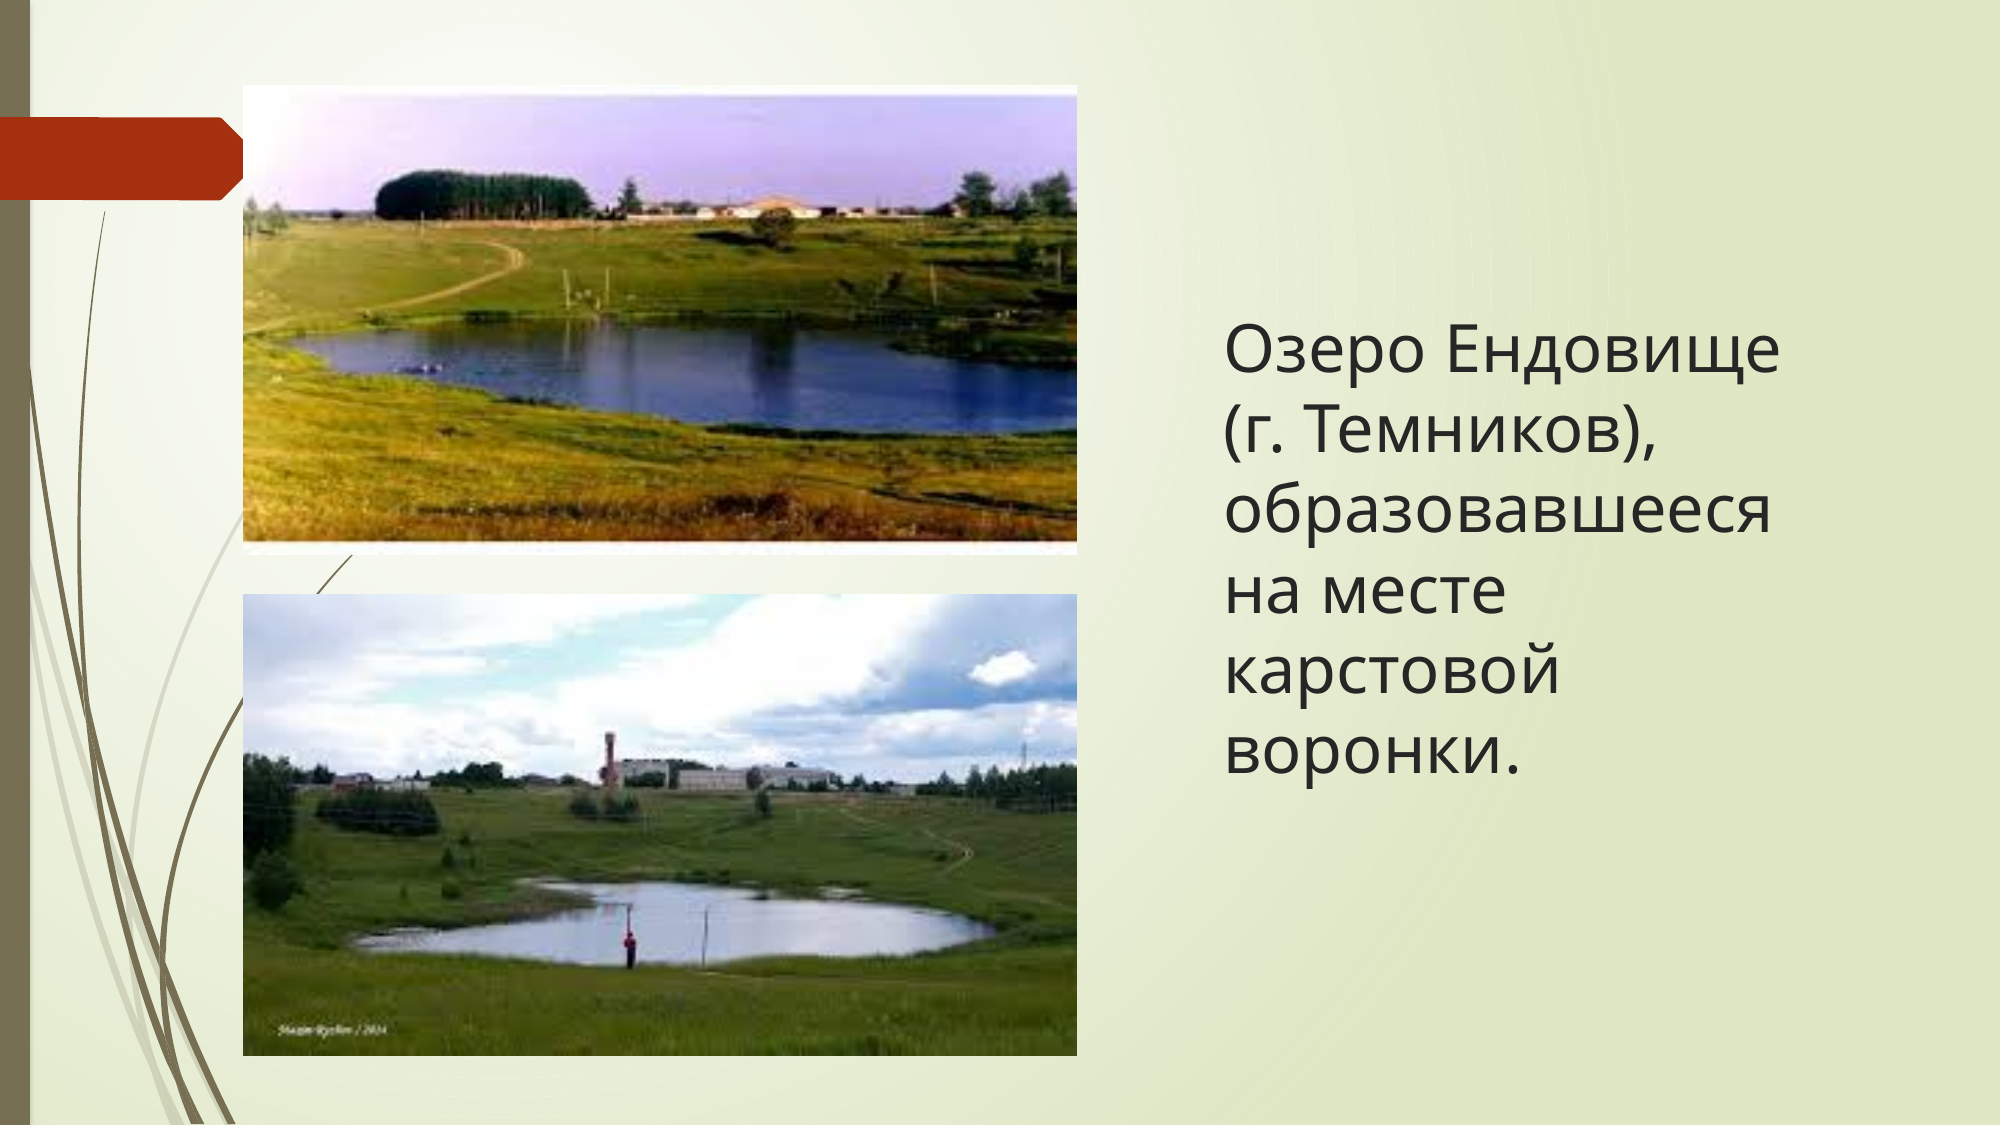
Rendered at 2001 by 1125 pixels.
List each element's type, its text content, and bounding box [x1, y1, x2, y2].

picture [243, 85, 1077, 556]
picture [243, 593, 1077, 1057]
title Озеро Ендовище (г. Темников), образовавшееся на месте карстовой воронки. [1208, 298, 1841, 805]
